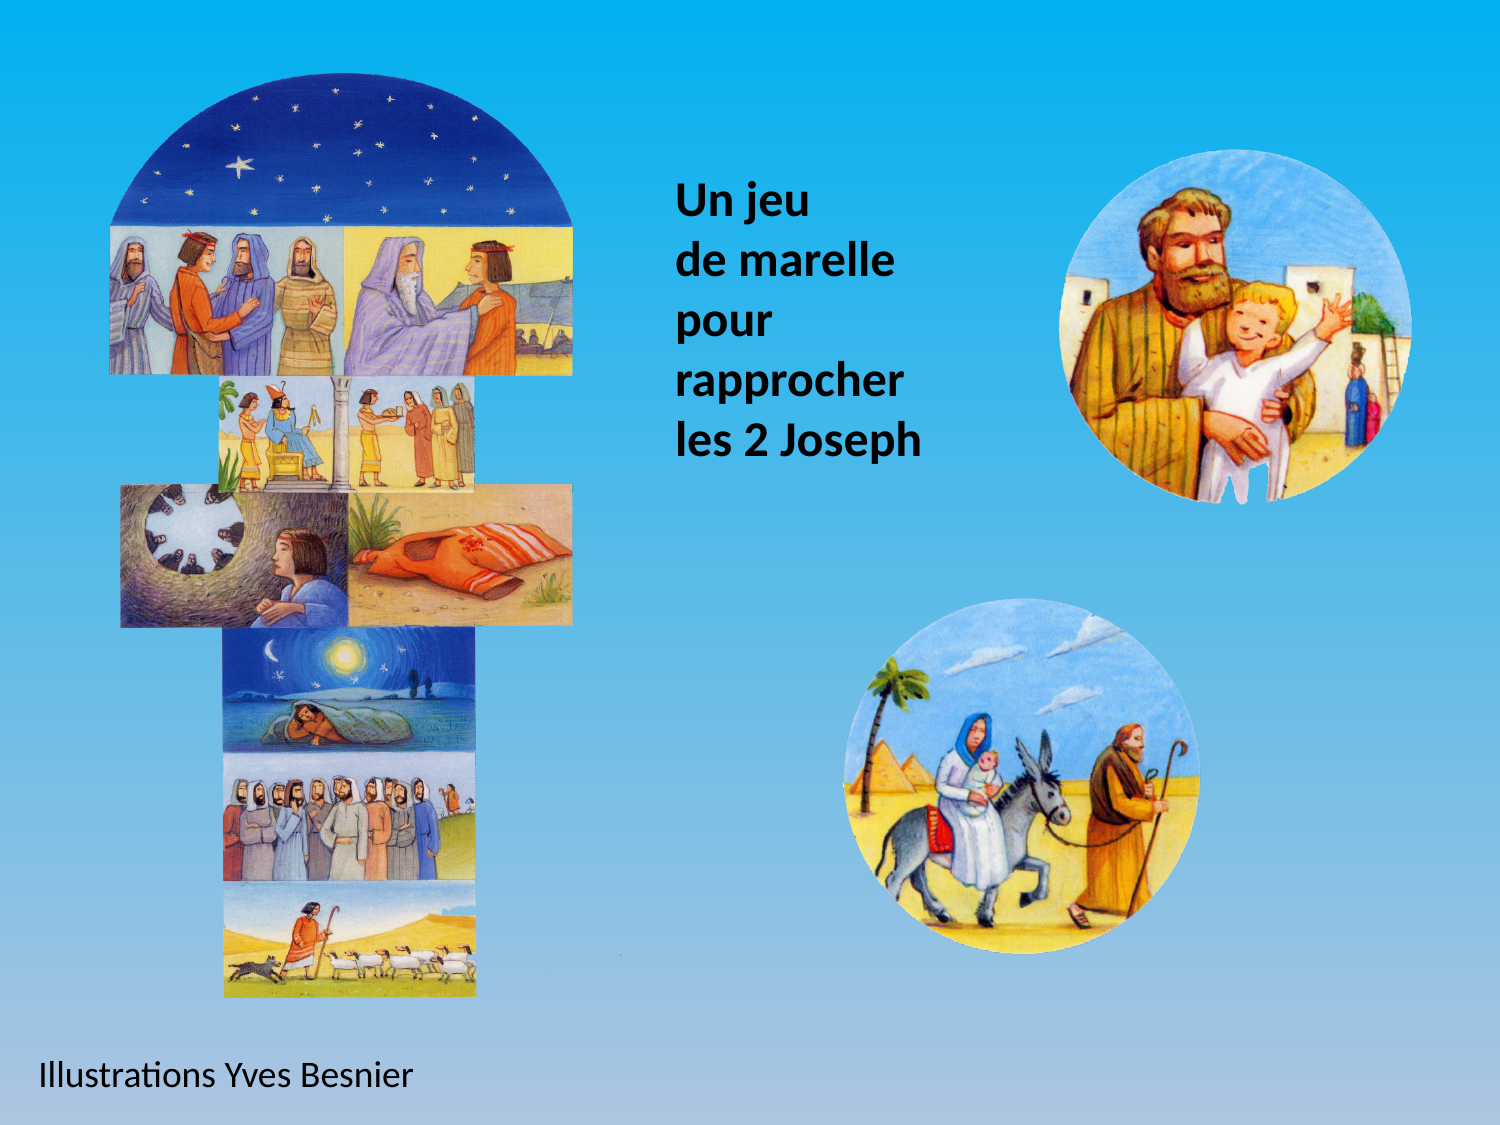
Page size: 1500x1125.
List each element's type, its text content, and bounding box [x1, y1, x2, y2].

text_box Illustrations Yves Besnier [23, 1042, 457, 1103]
picture [1056, 148, 1413, 506]
picture [843, 597, 1201, 956]
picture [58, 74, 637, 998]
text_box Un jeu de marelle pour rapprocher les 2 Joseph [660, 159, 961, 475]
